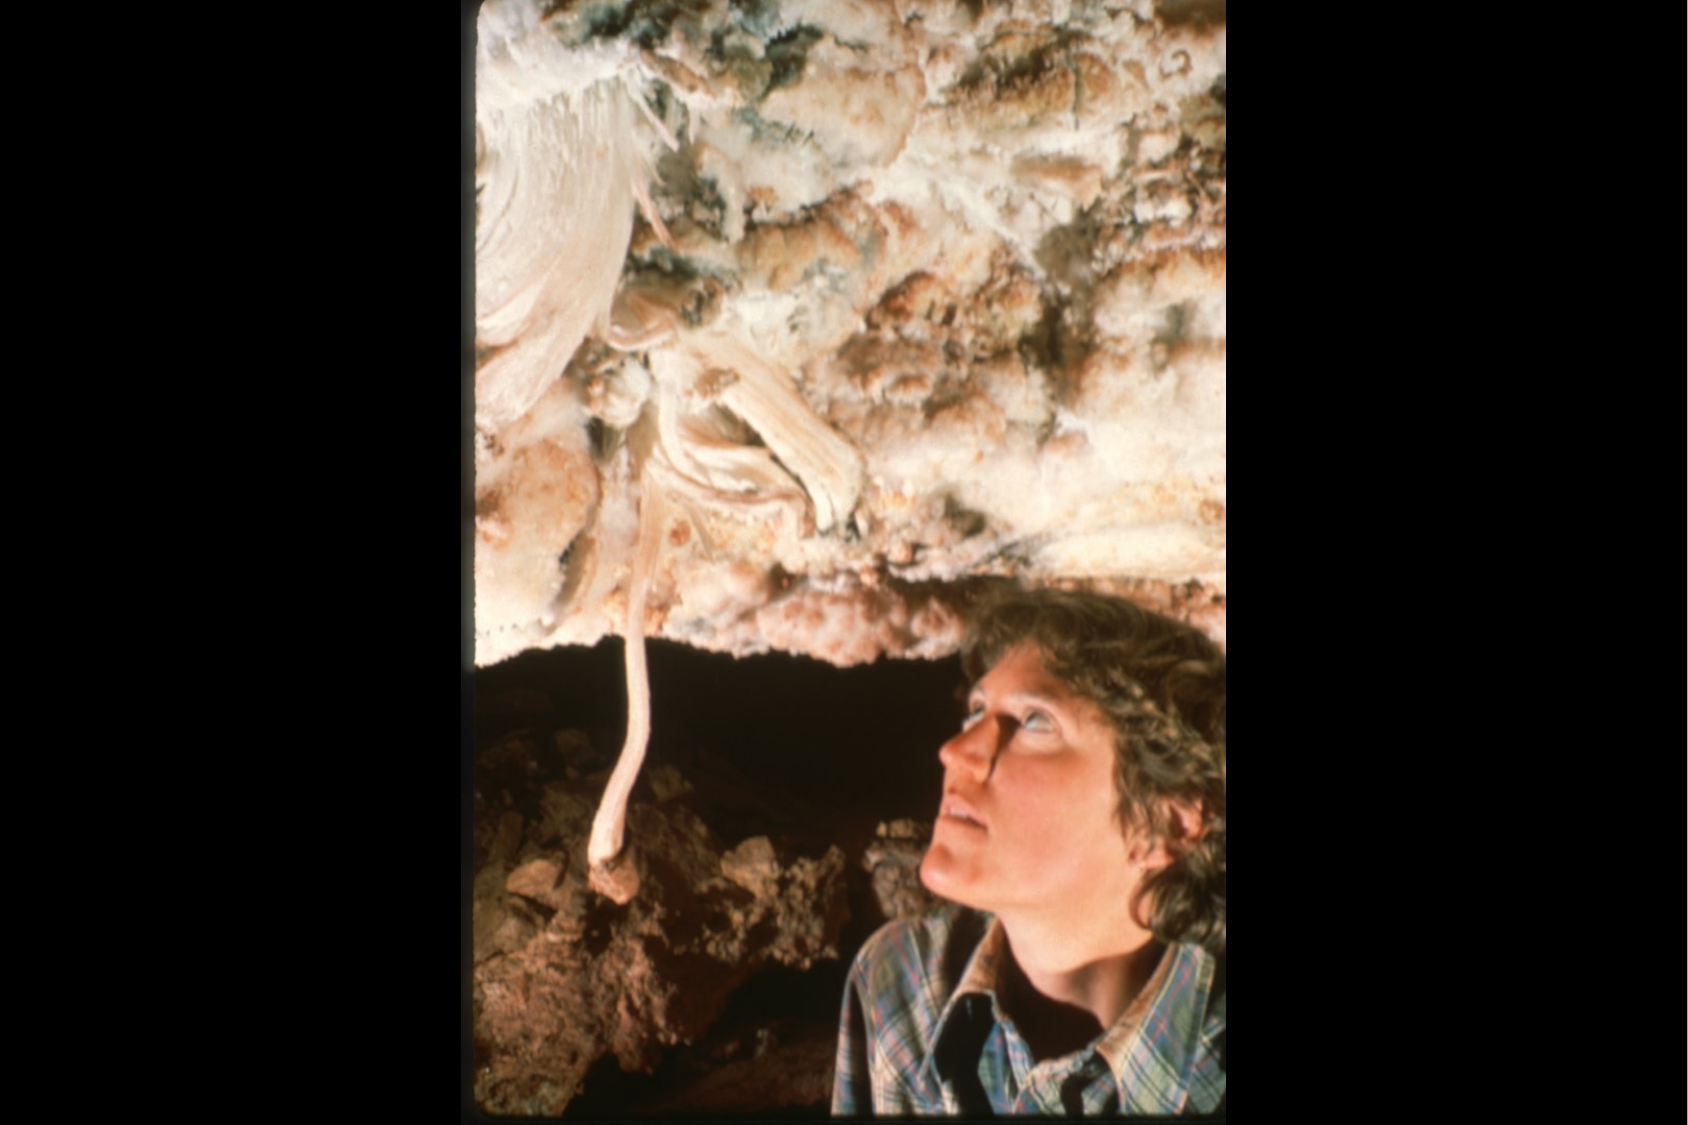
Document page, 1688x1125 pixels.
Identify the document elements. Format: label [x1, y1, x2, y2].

picture [461, 0, 1227, 1125]
